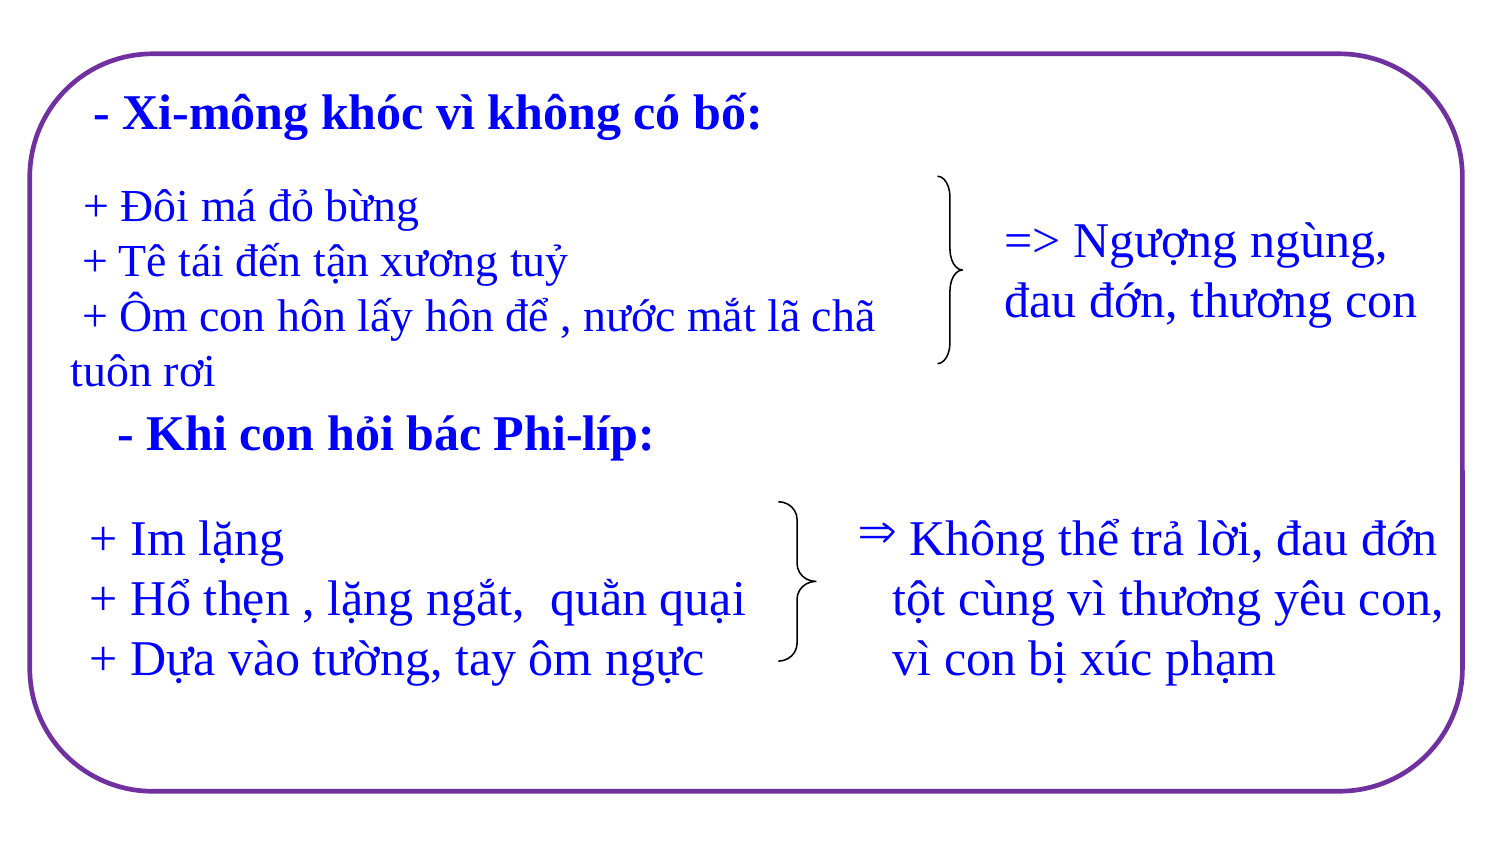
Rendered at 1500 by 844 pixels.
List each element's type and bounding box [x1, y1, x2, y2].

text_box [27, 51, 1465, 794]
